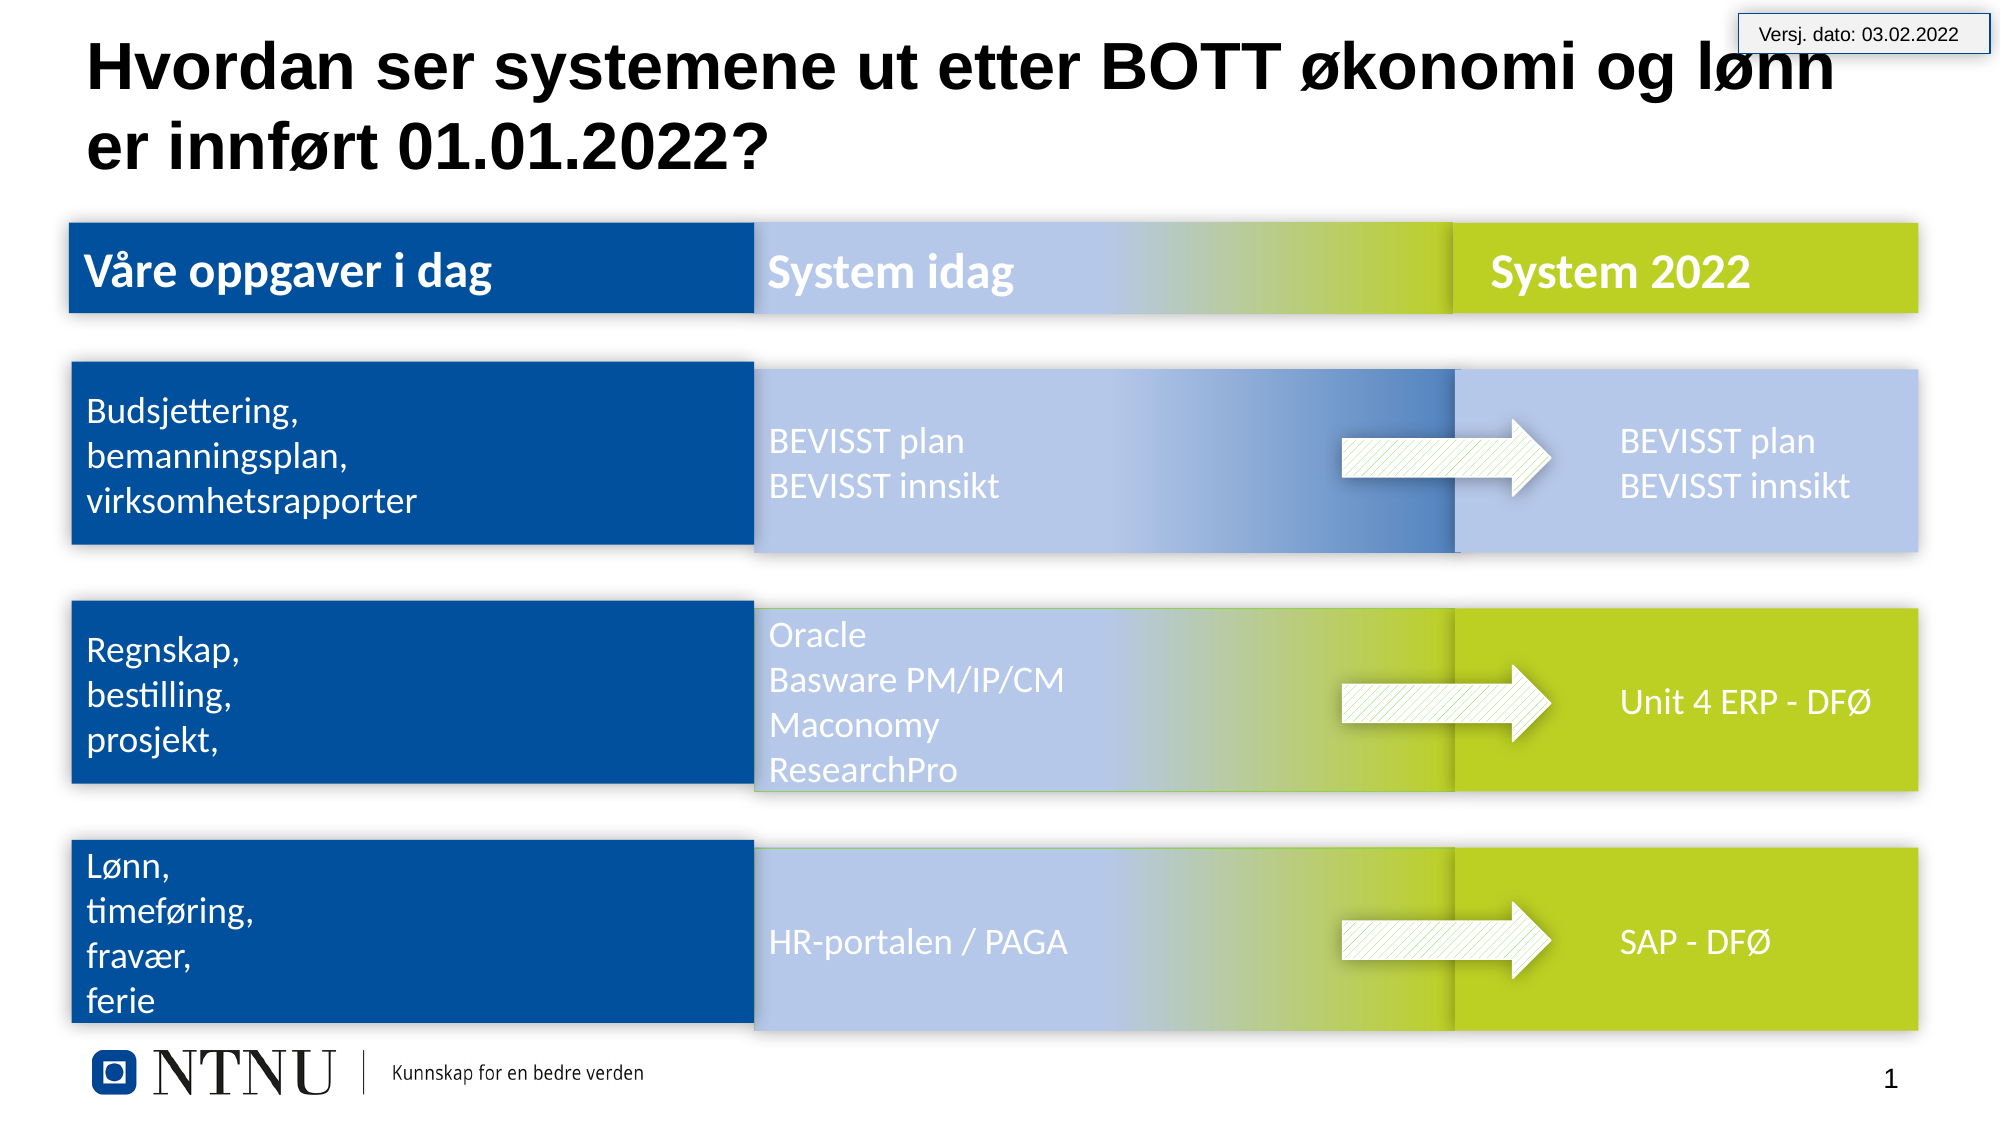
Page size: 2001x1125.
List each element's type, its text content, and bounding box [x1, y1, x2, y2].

text_box BEVISST plan BEVISST innsikt [1454, 369, 1919, 553]
picture [92, 1050, 644, 1095]
text_box System 2022 [1453, 222, 1919, 314]
text_box Regnskap, bestilling, prosjekt, [71, 600, 755, 784]
text_box HR-portalen / PAGA [759, 847, 1446, 1031]
text_box Unit 4 ERP - DFØ [1454, 608, 1919, 792]
text_box [1341, 901, 1552, 980]
text_box Versj. dato: 03.02.2022 [1738, 13, 1991, 54]
text_box Våre oppgaver i dag [68, 222, 755, 314]
text_box Budsjettering, bemanningsplan, virksomhetsrapporter [71, 361, 755, 545]
text_box [1341, 419, 1552, 497]
text_box BEVISST plan BEVISST innsikt [759, 369, 1445, 553]
title Hvordan ser systemene ut etter BOTT økonomi og lønn er innført 01.01.2022? [71, 14, 1862, 192]
text_box [1341, 664, 1552, 743]
text_box System idag [763, 222, 1444, 314]
text_box Oracle Basware PM/IP/CM Maconomy ResearchPro [759, 608, 1445, 792]
text_box Lønn, timeføring, fravær, ferie [71, 839, 755, 1024]
text_box SAP - DFØ [1454, 847, 1919, 1031]
